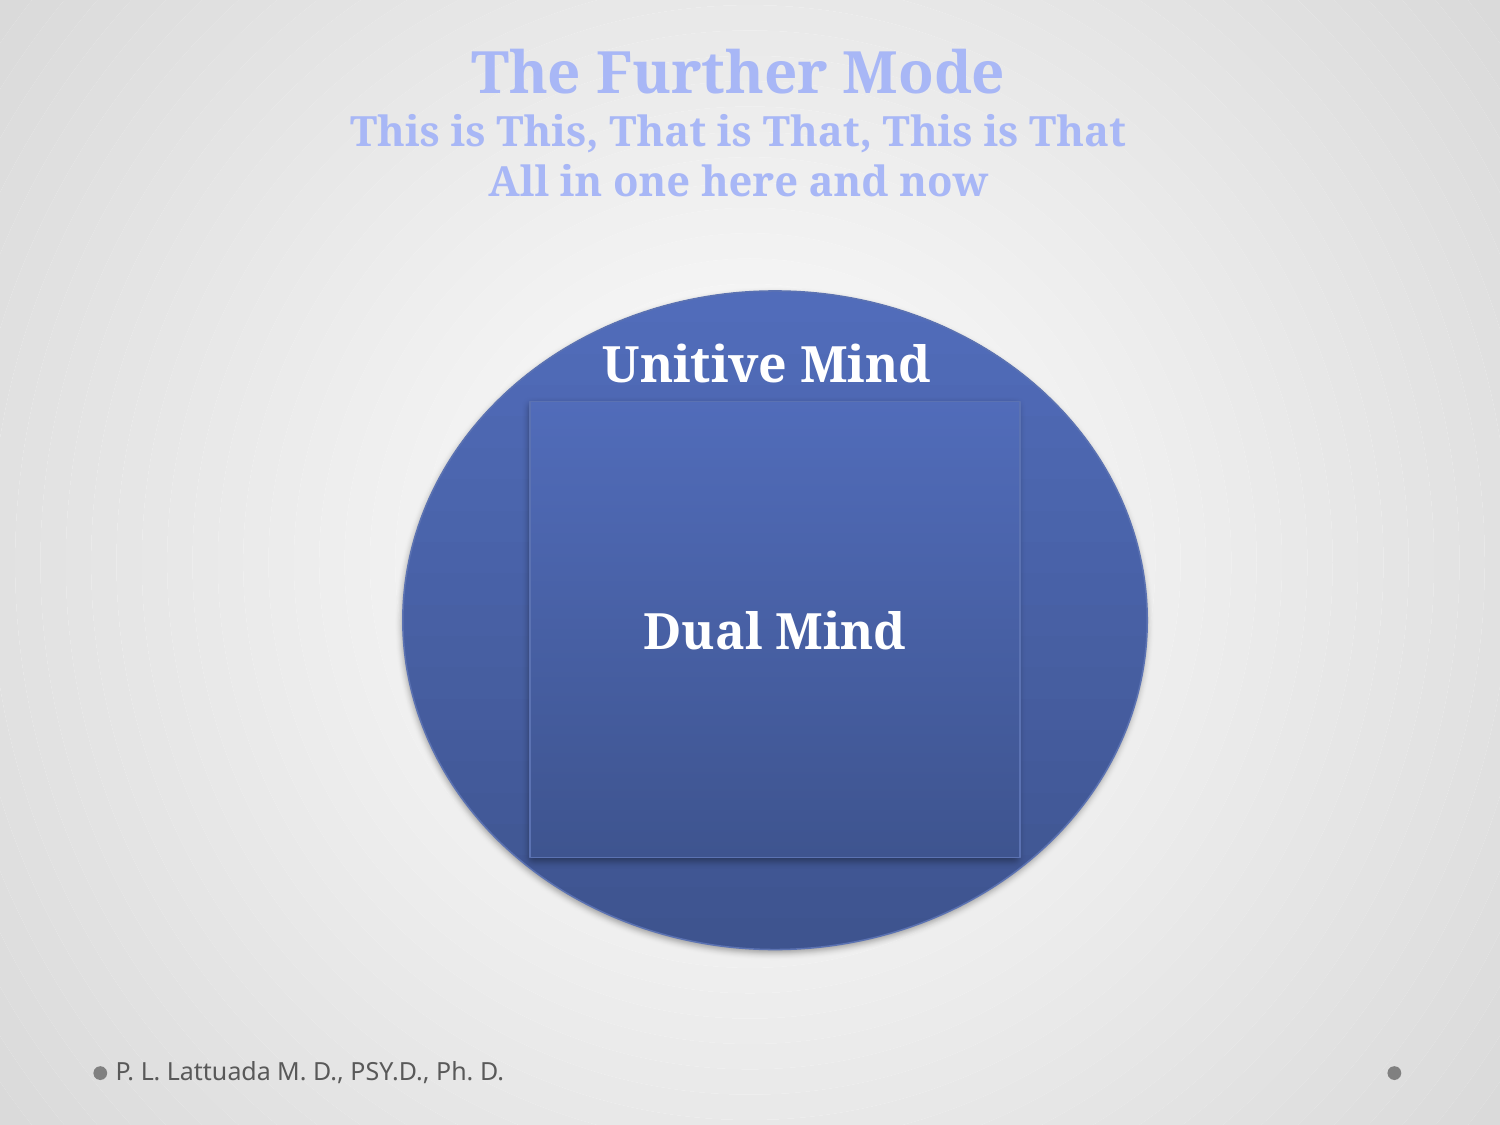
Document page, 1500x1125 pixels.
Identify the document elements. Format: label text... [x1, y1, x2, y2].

list [75, 262, 1425, 1005]
text_box Dual Mind [529, 401, 1021, 858]
title The Further Mode This is This, That is That, This is That All in one here and now [67, 67, 1410, 263]
footer P. L. Lattuada M. D., PSY.D., Ph. D. [108, 1042, 576, 1103]
text_box Unitive Mind [588, 324, 1021, 400]
